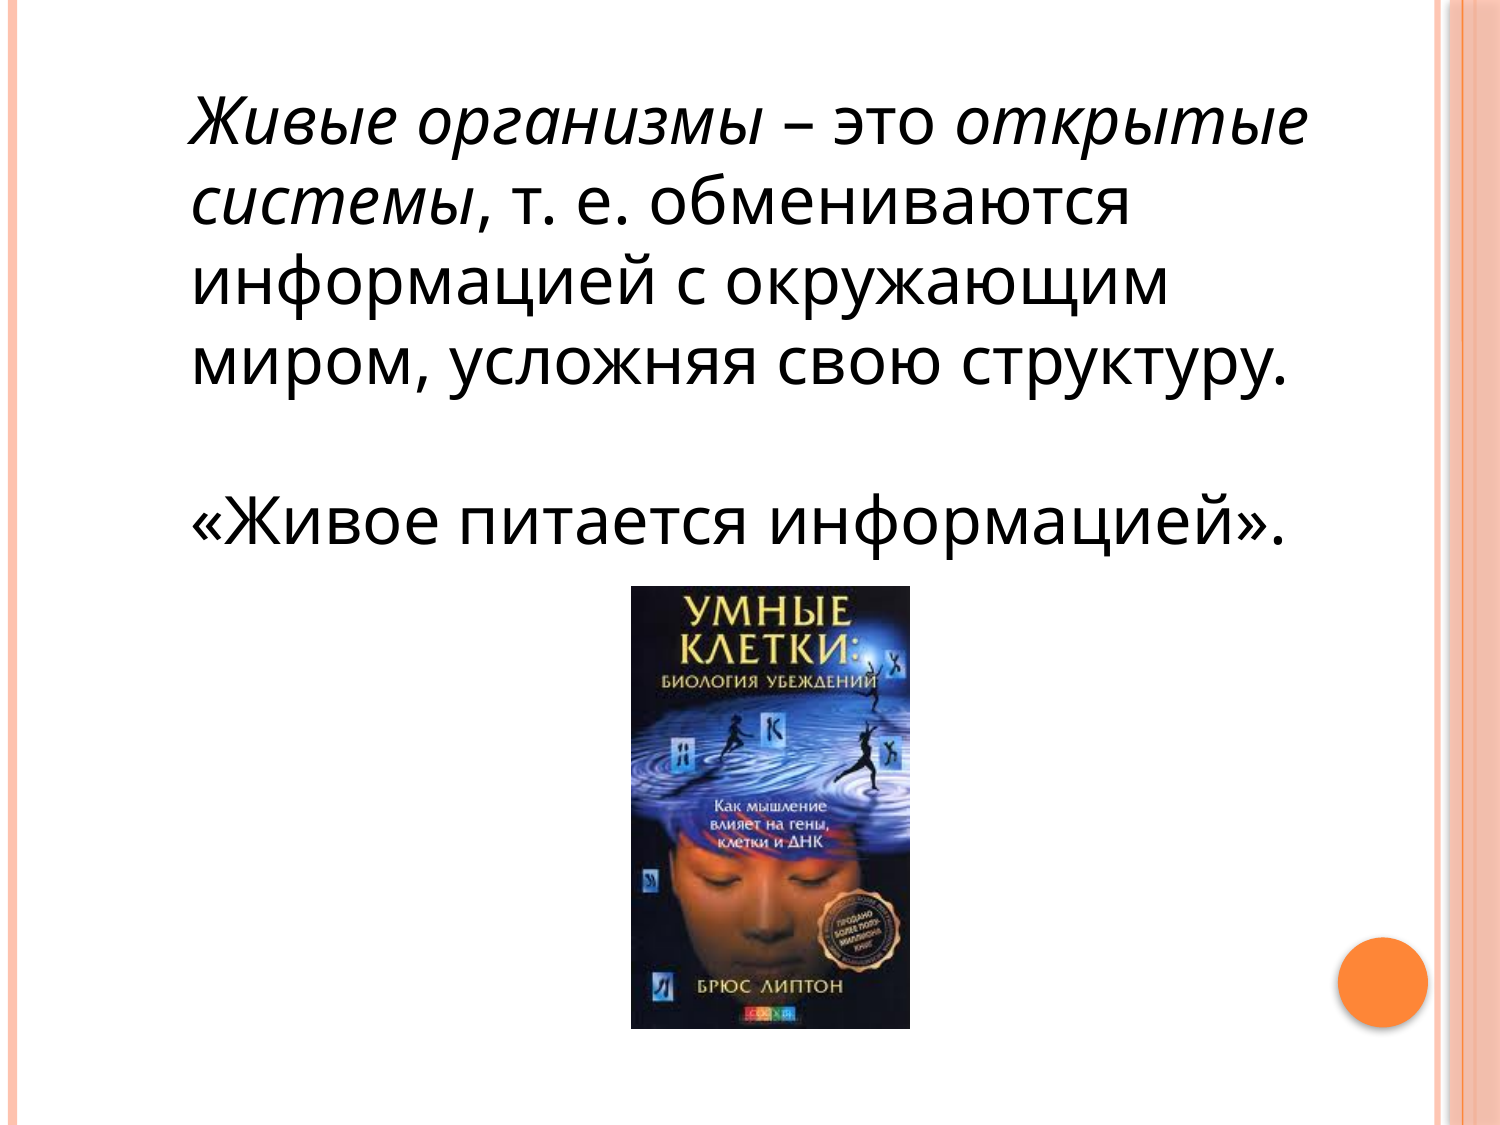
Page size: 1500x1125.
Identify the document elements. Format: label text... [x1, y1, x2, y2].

picture [631, 585, 911, 1029]
text_box Живые организмы – это открытые системы, т. е. обмениваются информацией с окружающим миром, усложняя свою структуру. «Живое питается информацией». [175, 70, 1383, 565]
